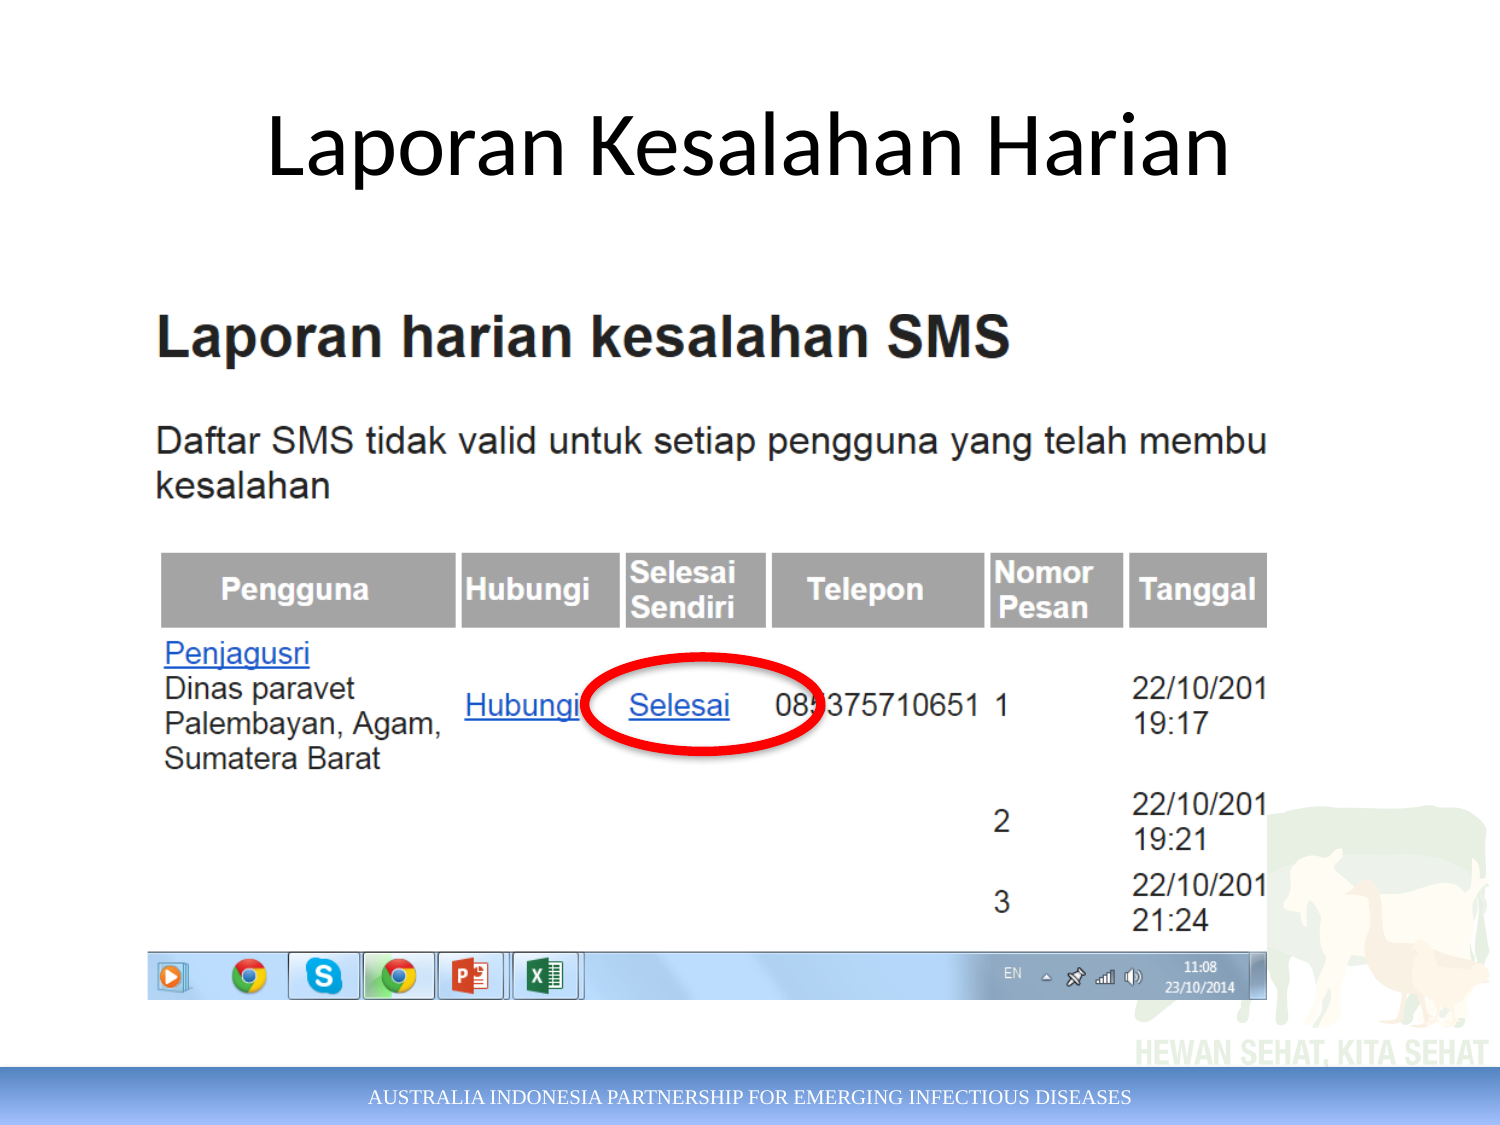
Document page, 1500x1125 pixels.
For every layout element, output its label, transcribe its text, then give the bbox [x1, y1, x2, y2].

title Laporan Kesalahan Harian [75, 45, 1425, 233]
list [147, 314, 1269, 1000]
